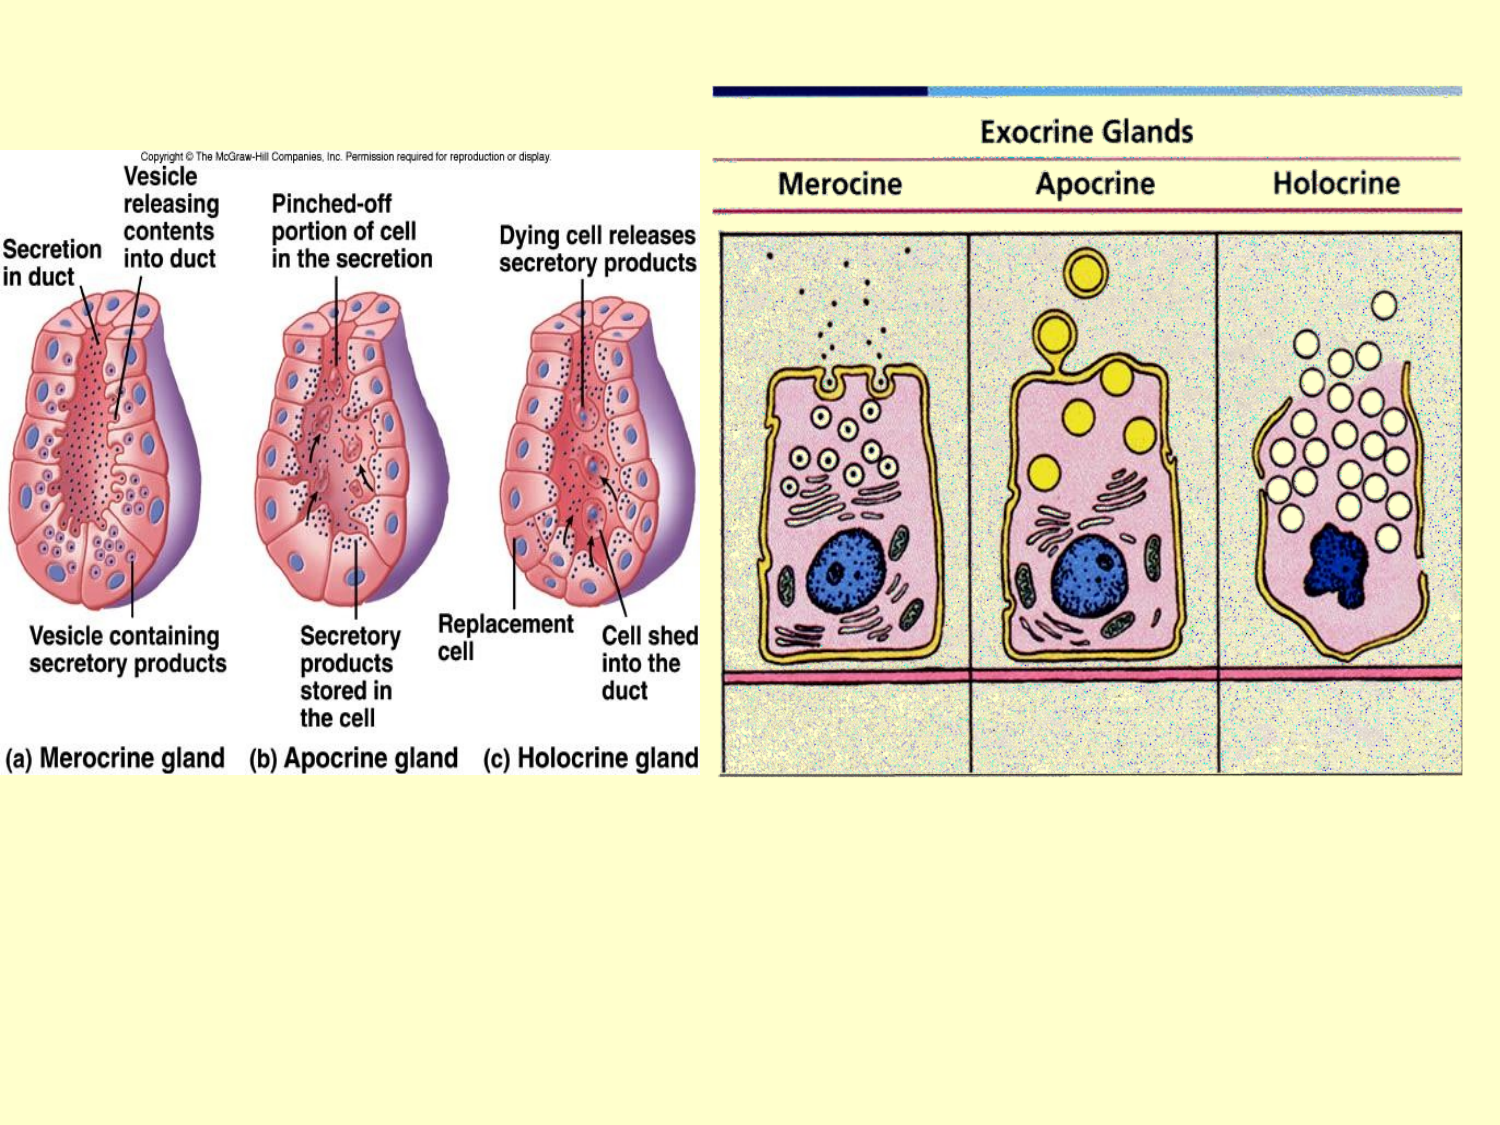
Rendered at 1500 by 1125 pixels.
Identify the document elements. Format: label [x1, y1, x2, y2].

text_box [0, 149, 700, 775]
text_box [712, 75, 1463, 788]
text_box [0, 0, 1500, 1125]
